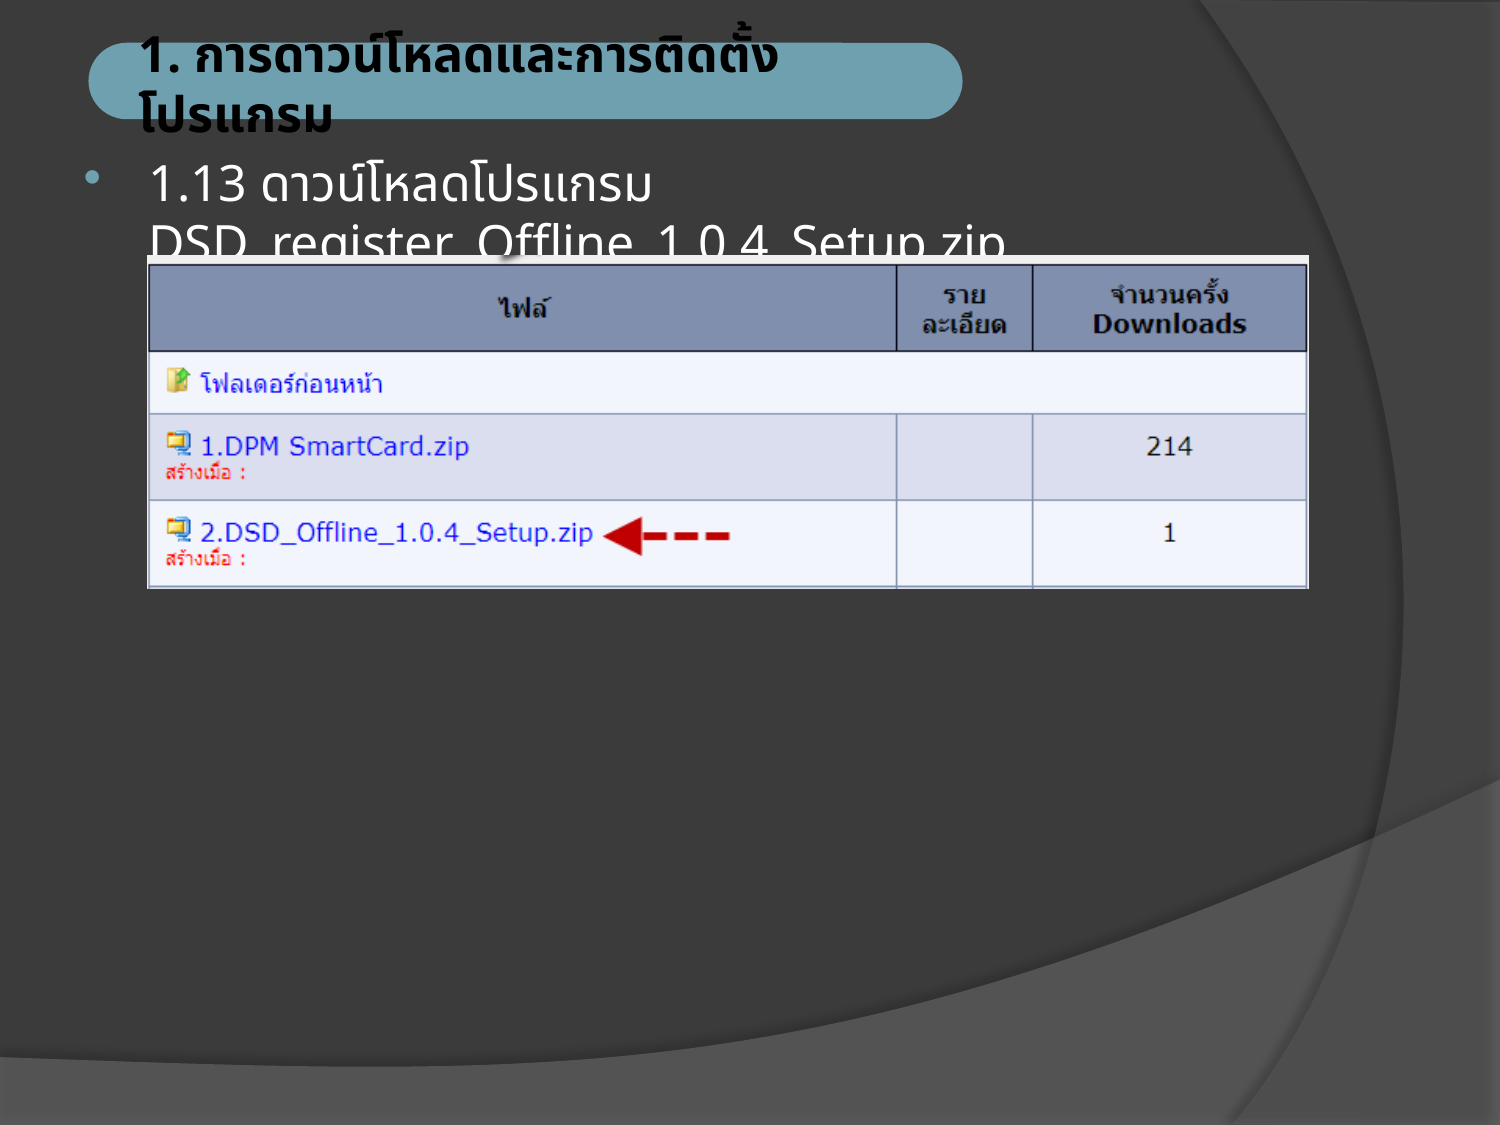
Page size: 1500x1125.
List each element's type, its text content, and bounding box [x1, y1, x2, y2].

list 1.13 ดาวน์โหลดโปรแกรม DSD_register_Offline_1.0.4_Setup.zip [64, 144, 1447, 291]
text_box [88, 42, 963, 121]
picture [147, 255, 1309, 589]
